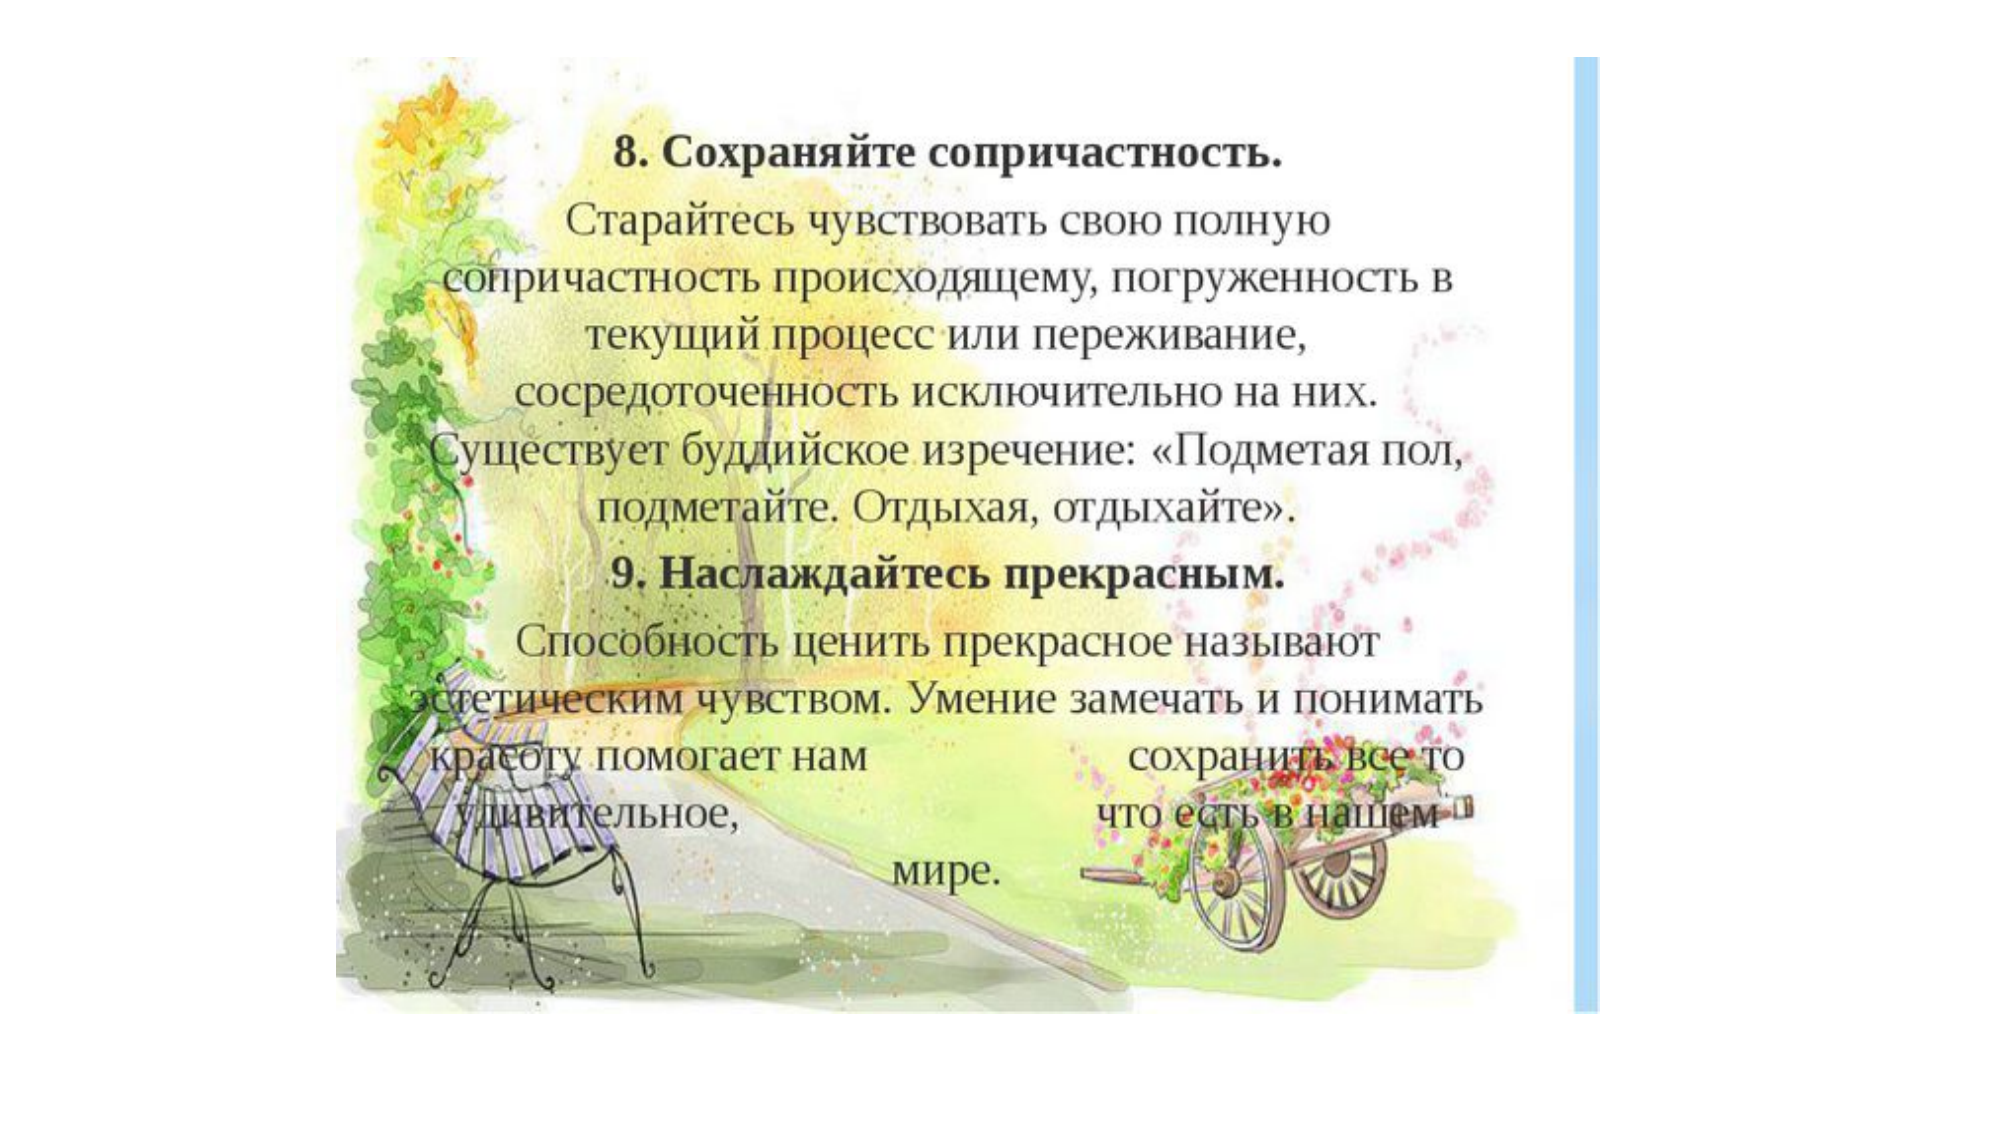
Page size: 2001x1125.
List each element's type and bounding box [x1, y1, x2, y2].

list [336, 57, 1600, 1014]
